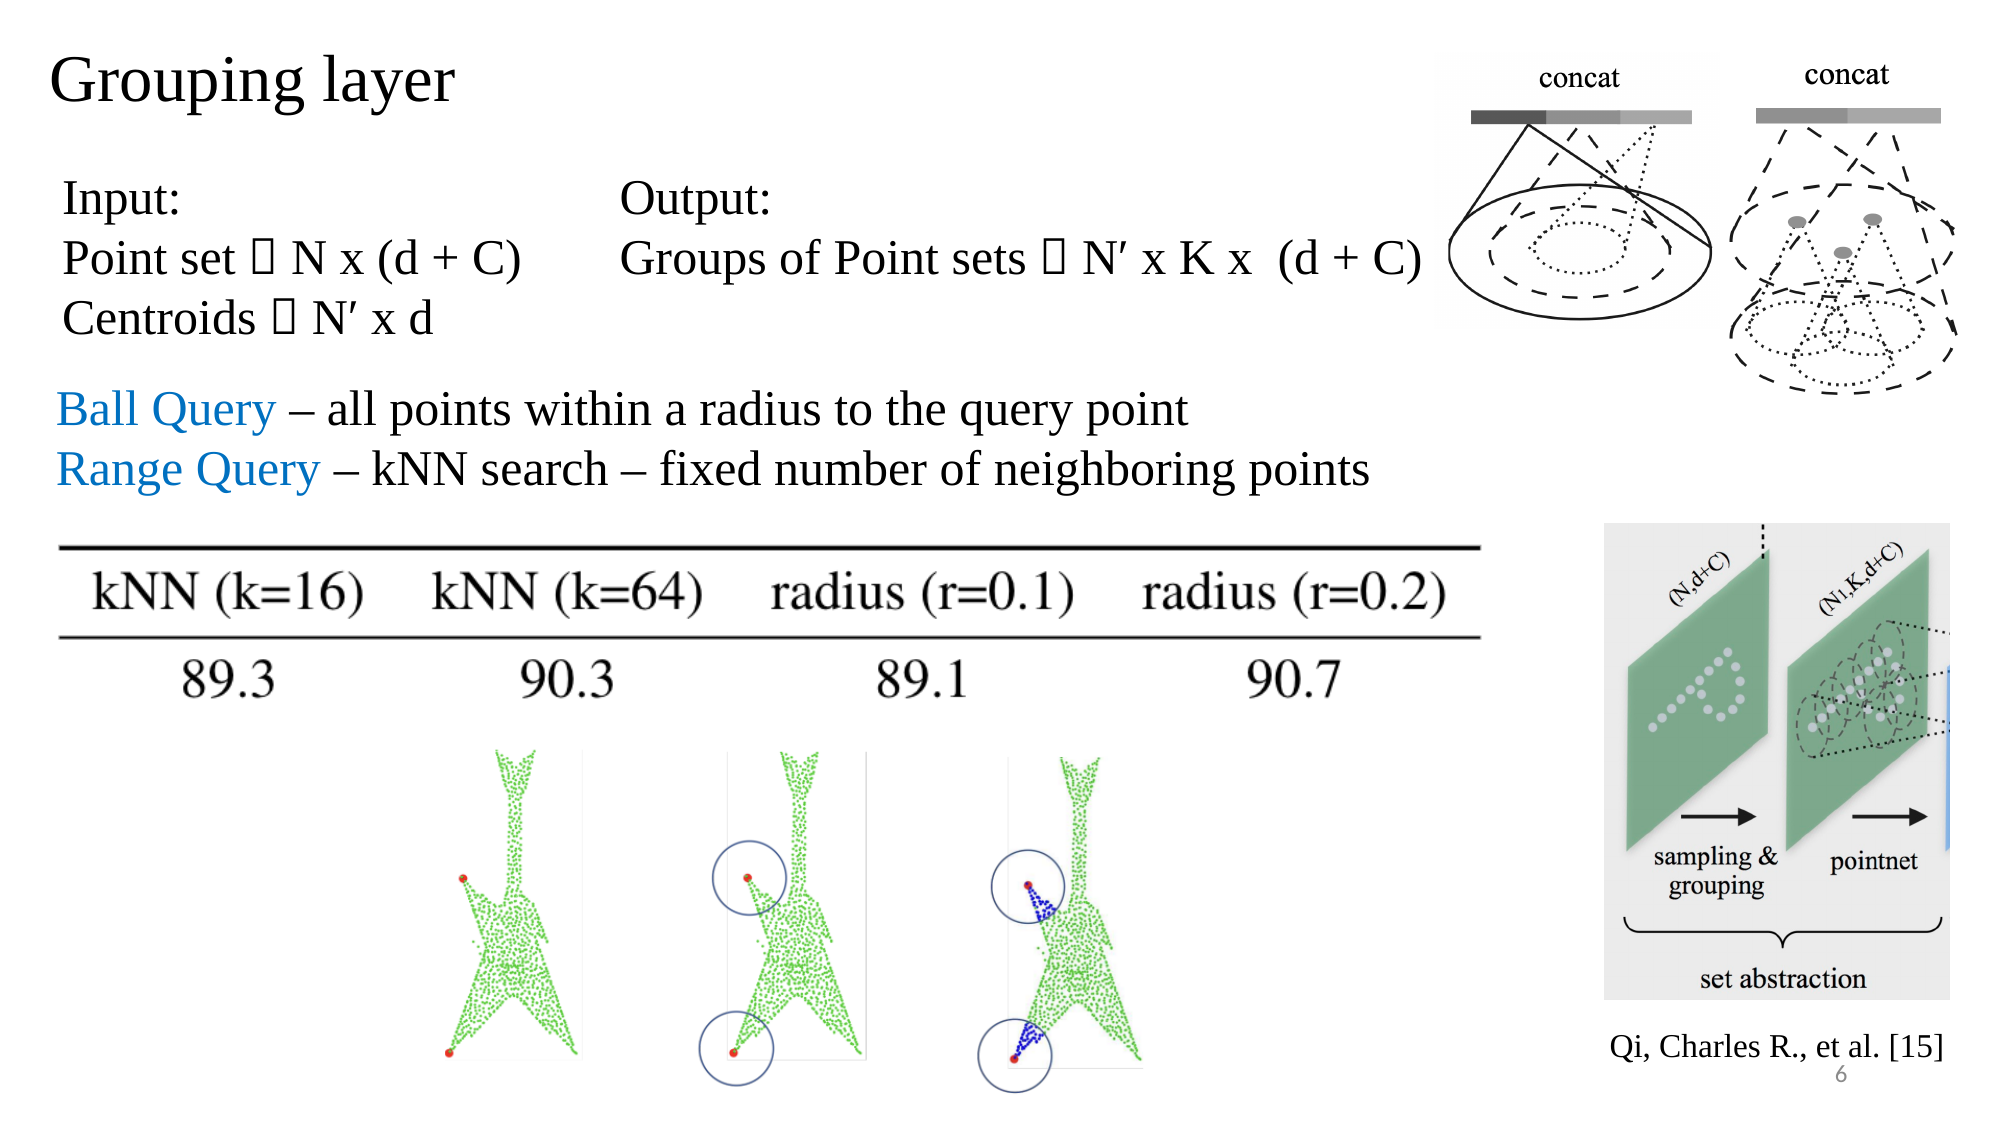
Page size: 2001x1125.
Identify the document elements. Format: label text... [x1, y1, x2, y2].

text_box Input: Point set  N x (d + C) Centroids  N′ x d [47, 157, 537, 352]
text_box Output: Groups of Point sets  N′ x K x (d + C) [604, 157, 1434, 292]
picture [50, 538, 1490, 1117]
text_box Ball Query – all points within a radius to the query point Range Query – kNN search – fixed number of neighboring points [41, 367, 1386, 503]
slide_number 6 [1412, 1042, 1863, 1103]
text_box Qi, Charles R., et al. [15] [1594, 1017, 1960, 1072]
picture [1604, 523, 1950, 1000]
picture [1434, 52, 1963, 398]
text_box Grouping layer [34, 27, 489, 122]
